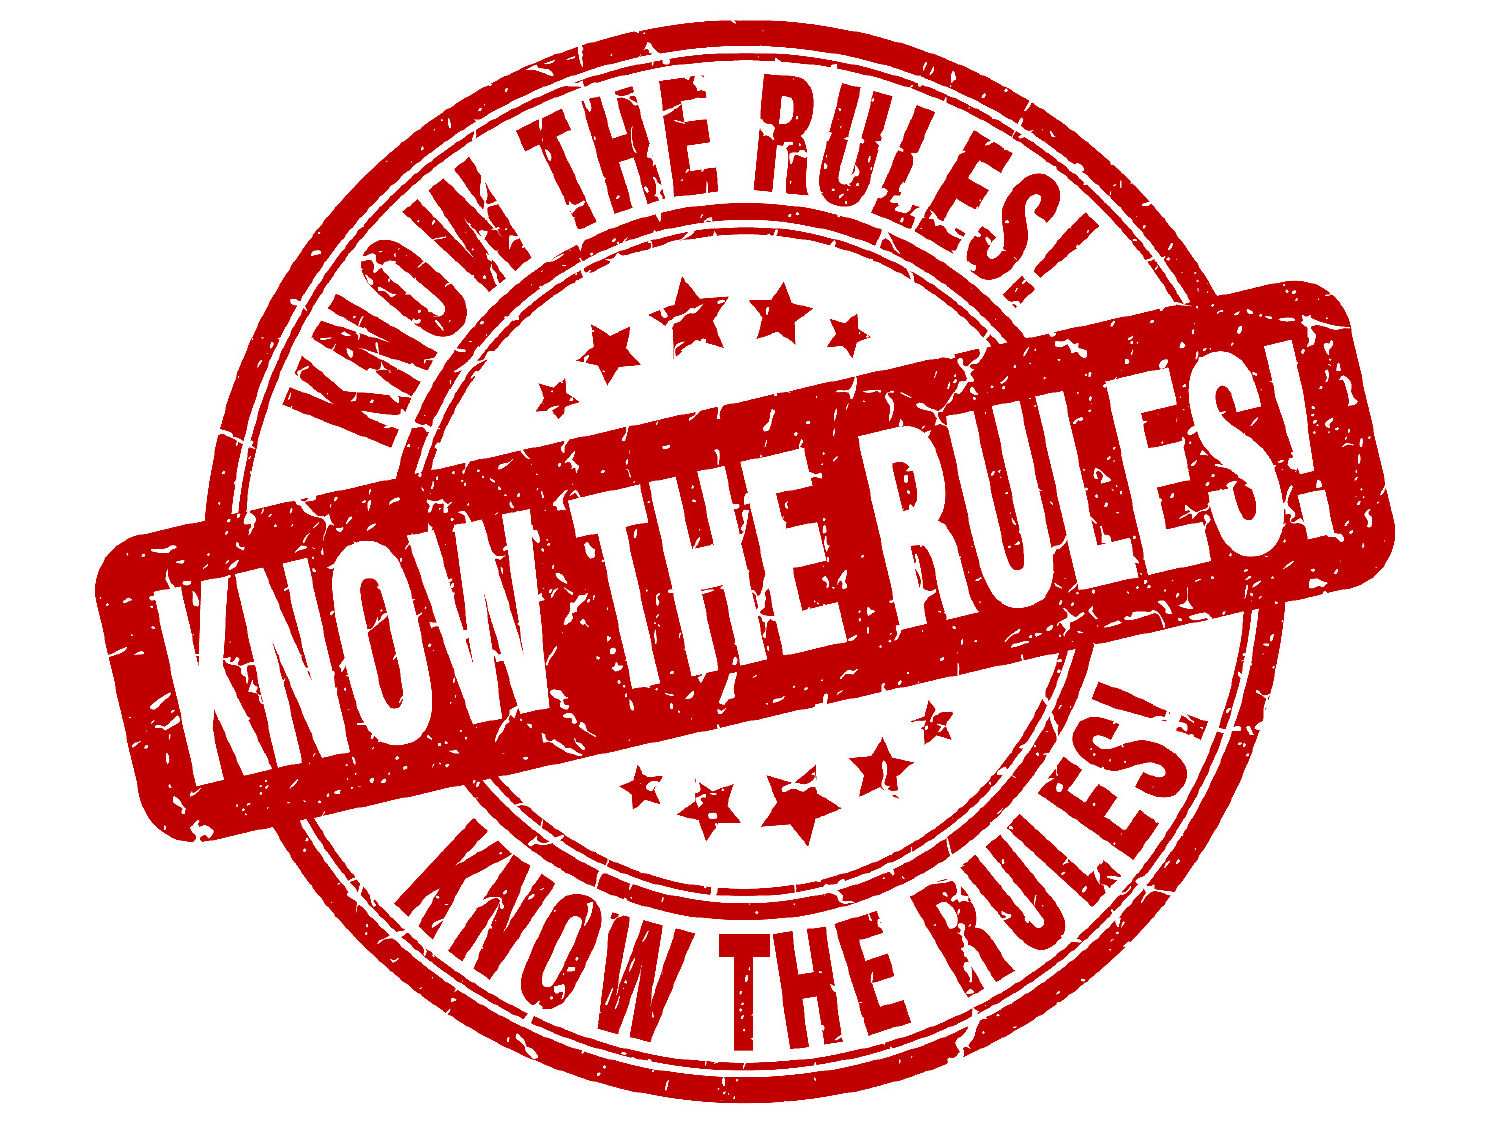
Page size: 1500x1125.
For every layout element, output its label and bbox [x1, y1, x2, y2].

picture [83, 0, 1417, 1125]
